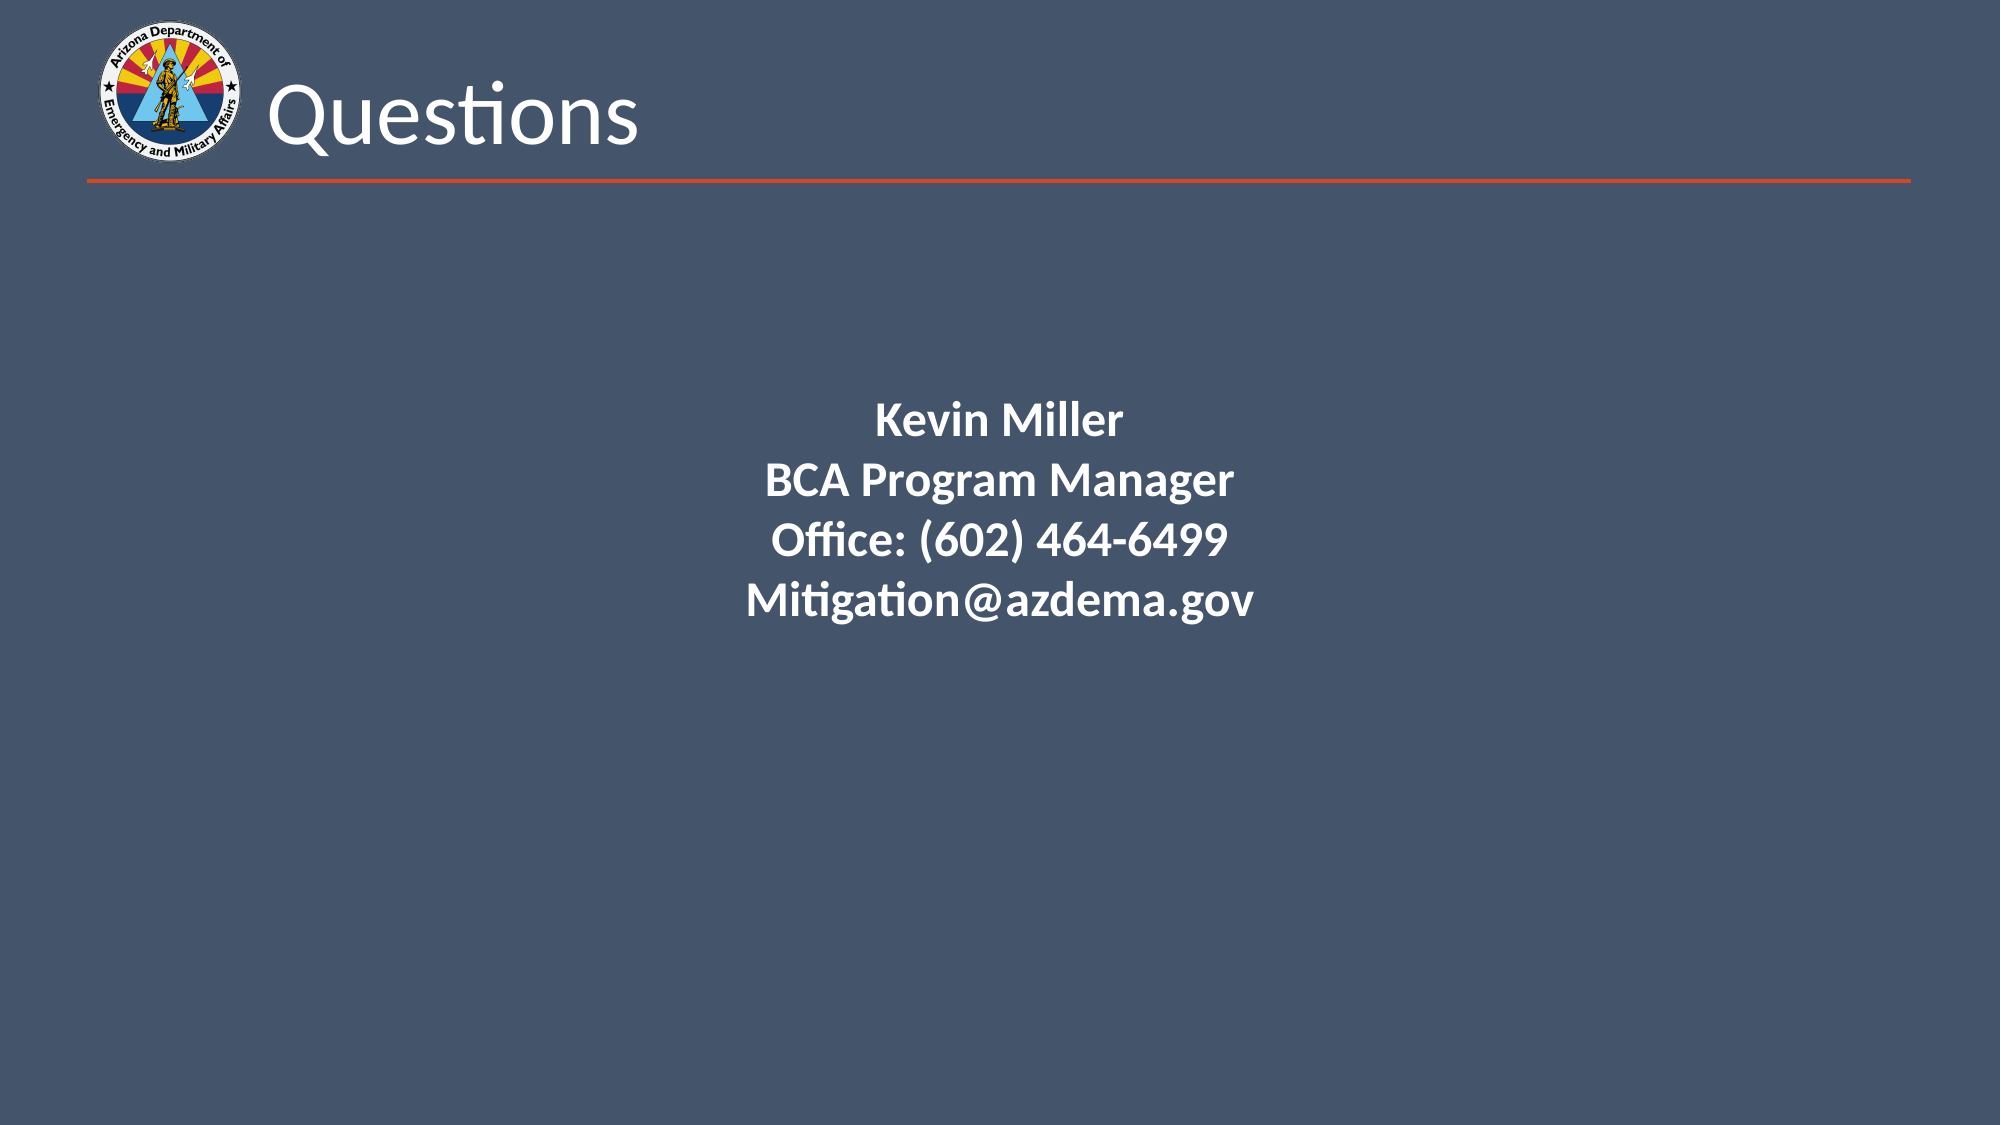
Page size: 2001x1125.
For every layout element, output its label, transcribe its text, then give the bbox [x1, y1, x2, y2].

title Questions [251, 45, 1908, 138]
list Kevin Miller BCA Program Manager Office: (602) 464-6499 Mitigation@azdema.gov [562, 379, 1438, 746]
picture [98, 20, 242, 163]
